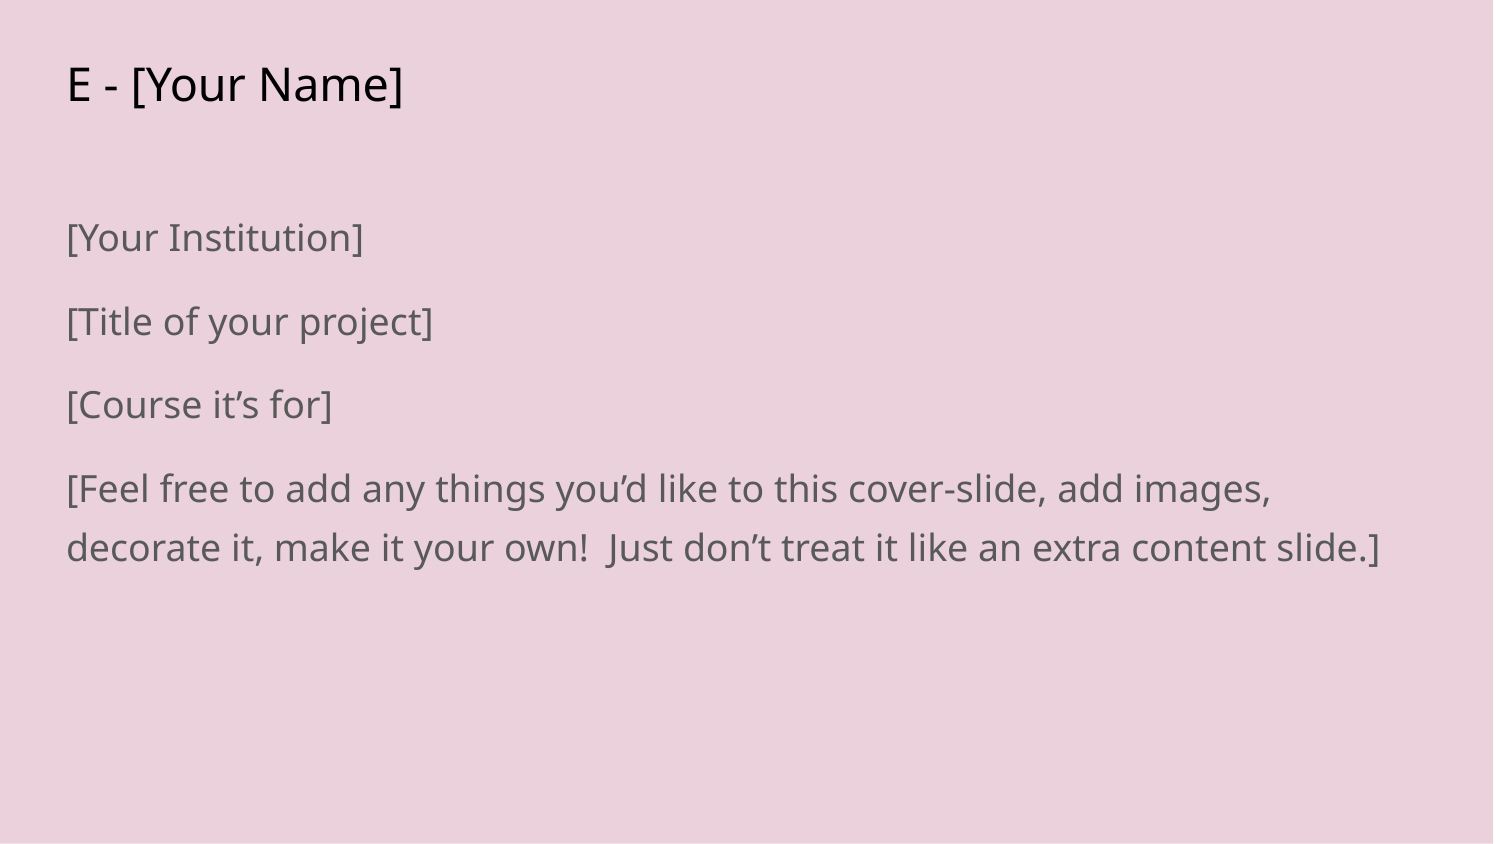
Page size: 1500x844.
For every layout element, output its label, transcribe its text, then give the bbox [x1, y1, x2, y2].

title E - [Your Name] [51, 36, 1449, 131]
text_box [0, 0, 1494, 844]
list [Your Institution] [Title of your project] [Course it’s for] [Feel free to add any things you’d like to this cover-slide, add images, decorate it, make it your own! Just don’t treat it like an extra content slide.] [51, 189, 1449, 750]
